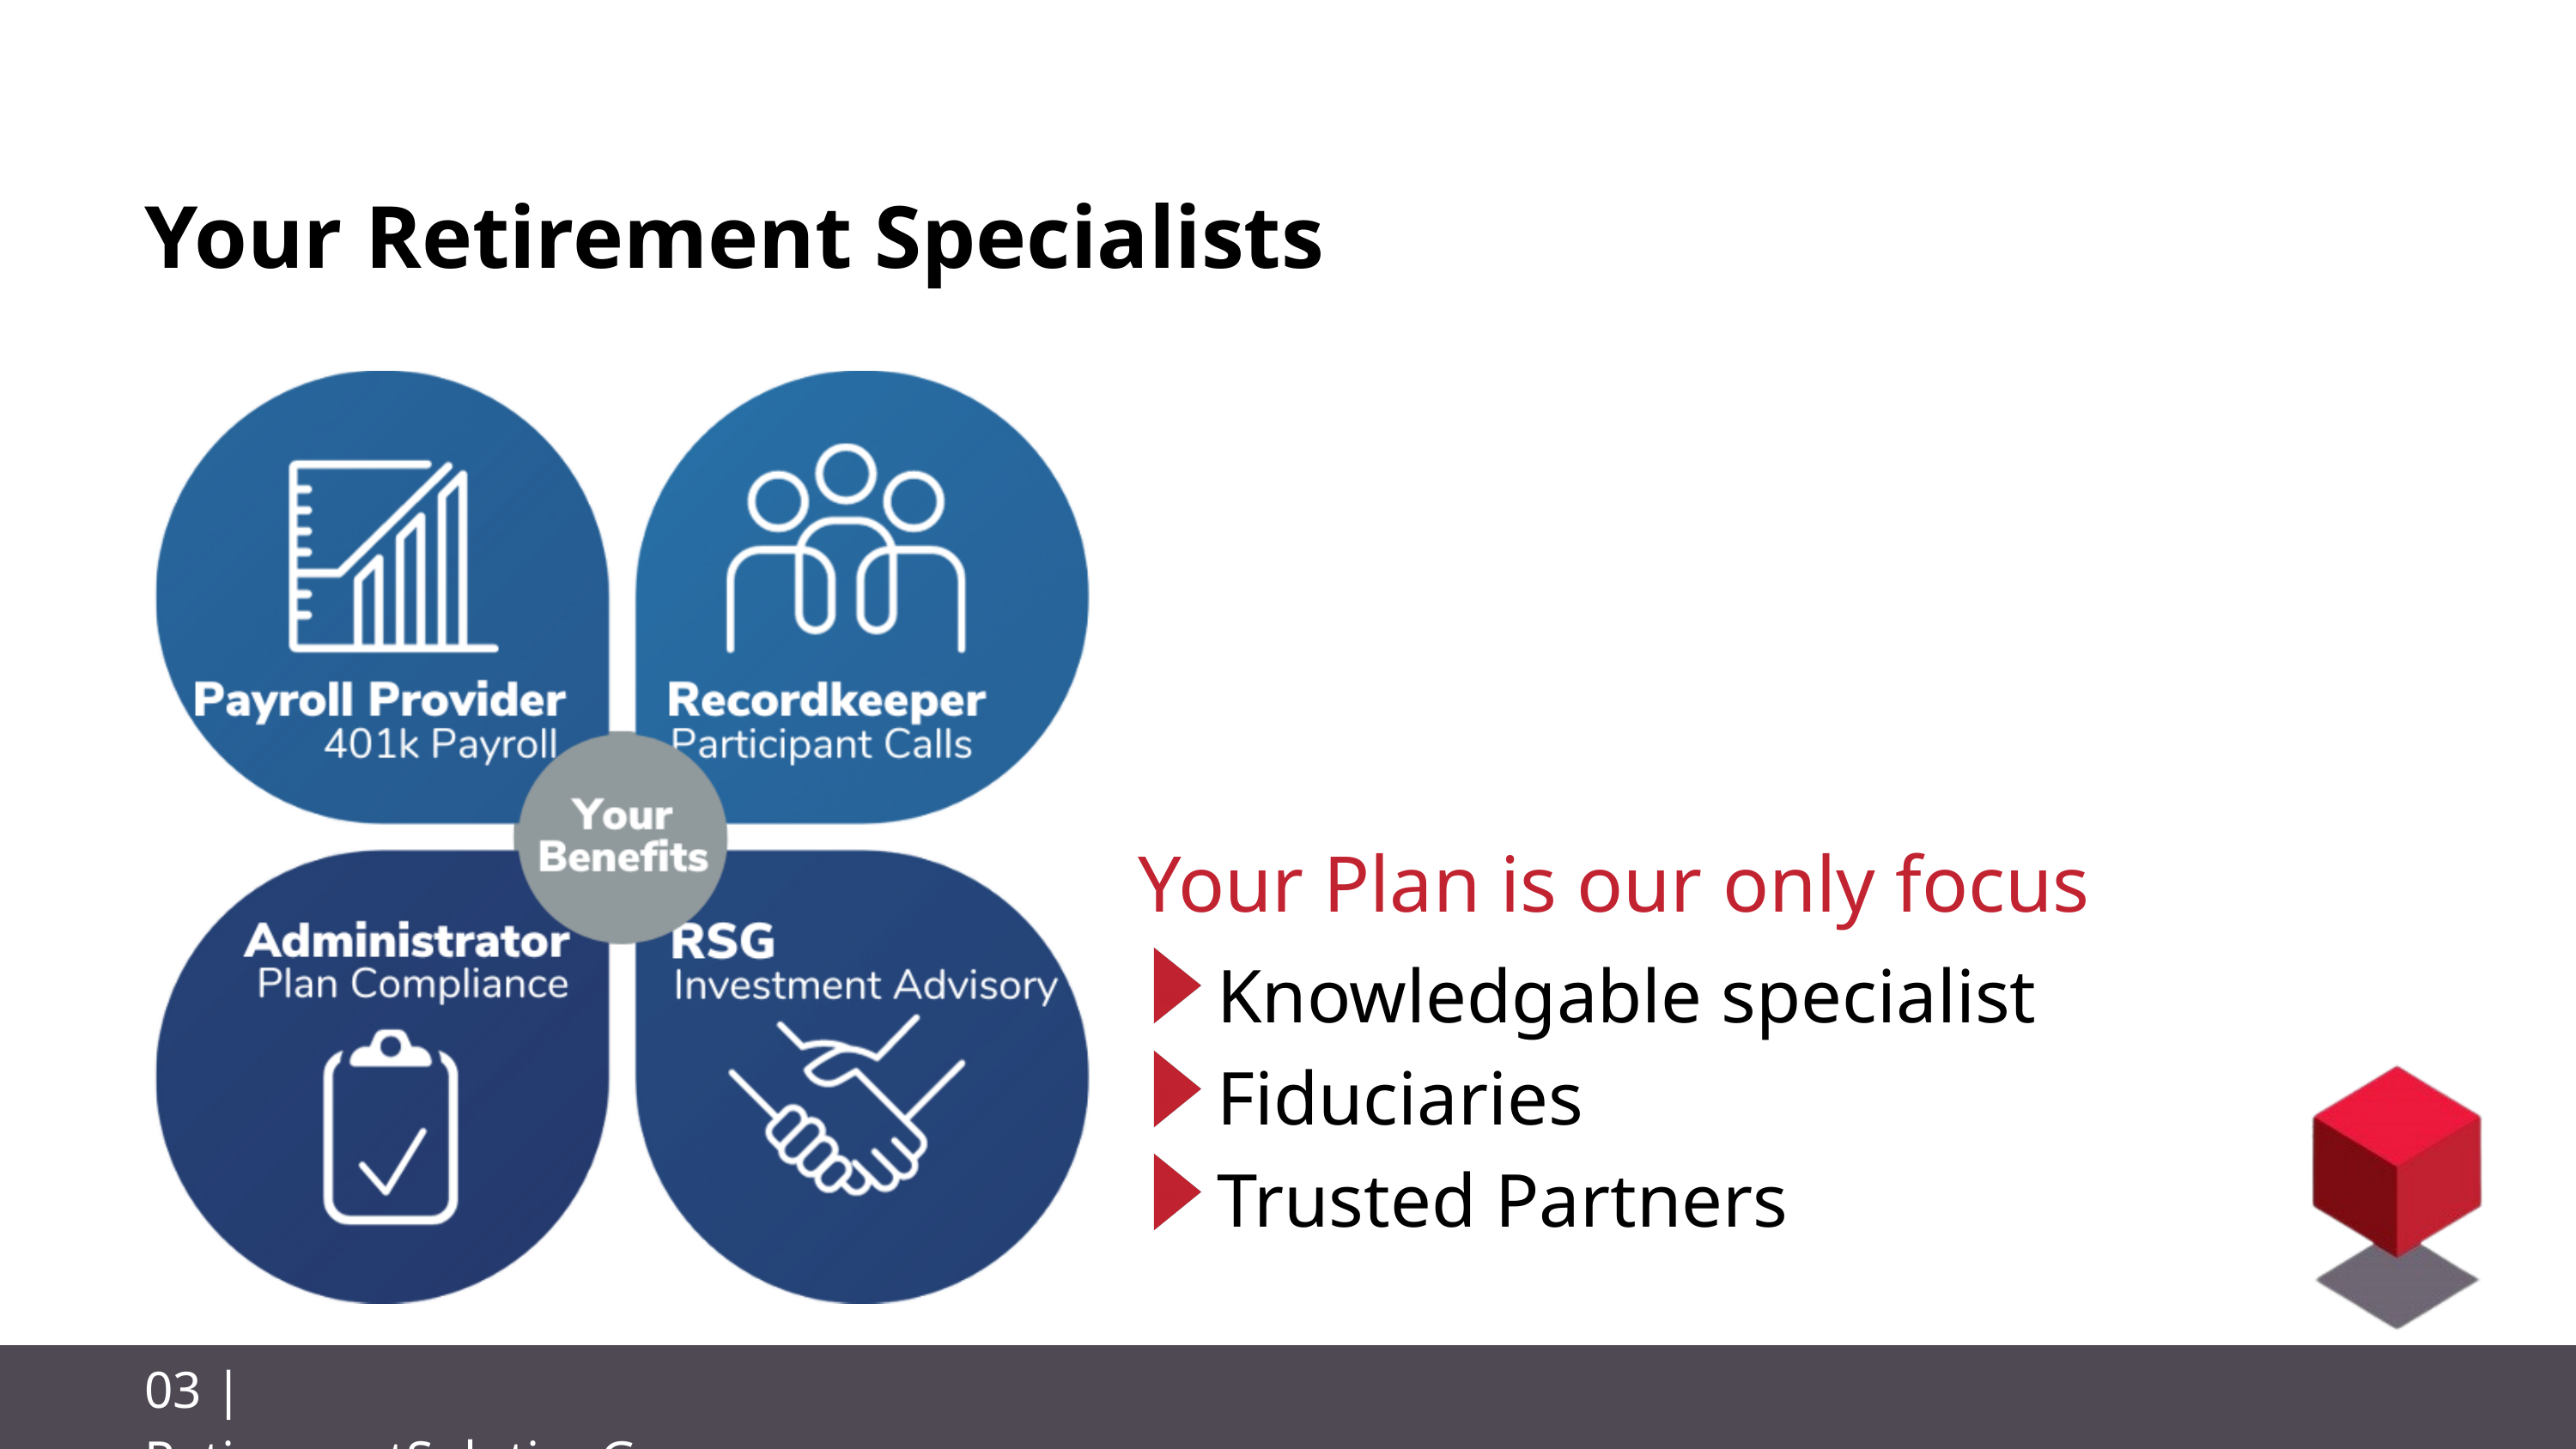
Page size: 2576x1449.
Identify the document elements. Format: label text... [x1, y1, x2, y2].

text_box Your Retirement Specialists [144, 124, 2432, 285]
text_box [0, 371, 1243, 1304]
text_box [0, 1344, 2576, 1449]
text_box [2251, 1008, 2518, 1342]
text_box Your Plan is our only focus [1138, 842, 2288, 928]
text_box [1092, 943, 2164, 1235]
